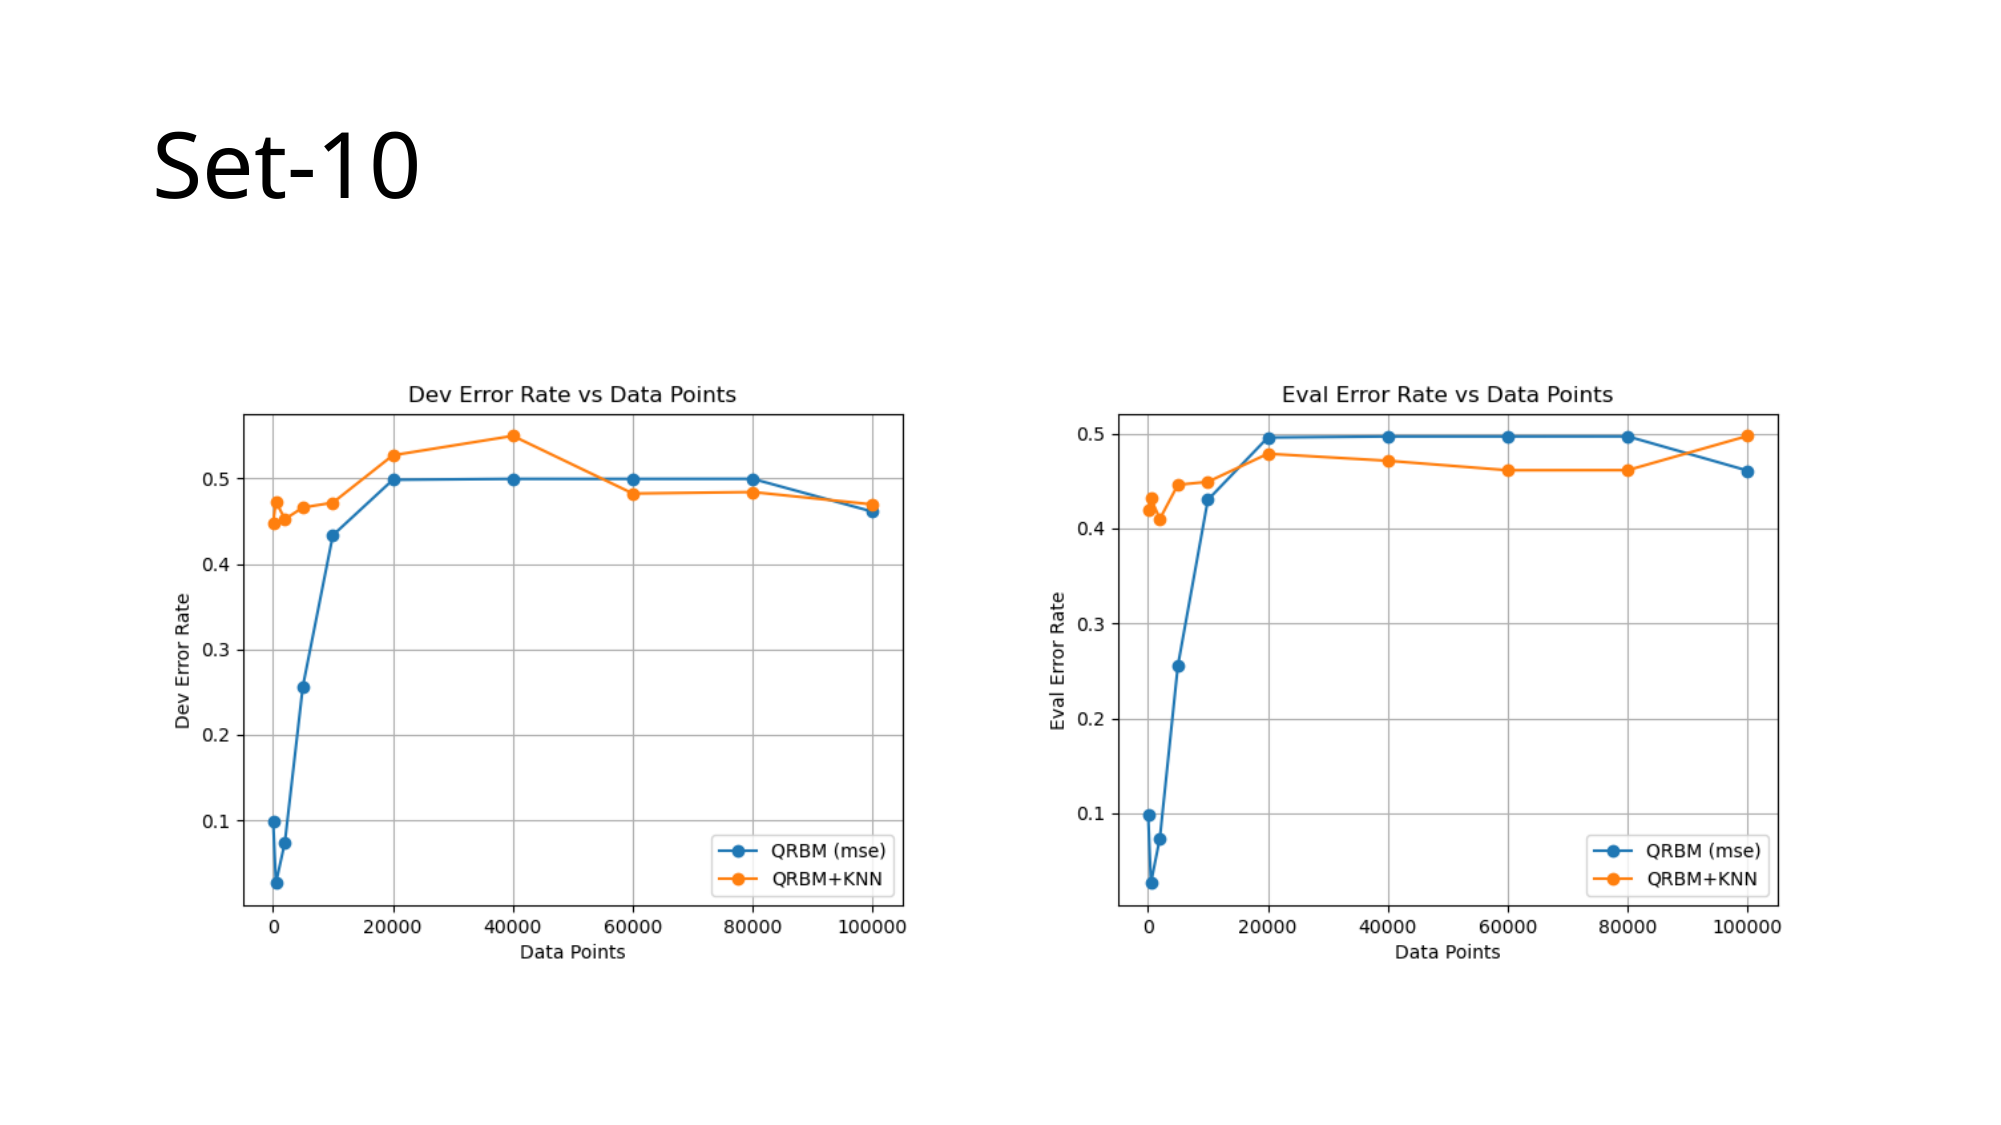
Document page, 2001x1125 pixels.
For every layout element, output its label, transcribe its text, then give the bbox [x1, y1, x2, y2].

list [1012, 337, 1863, 976]
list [137, 337, 988, 976]
title Set-10 [137, 59, 1863, 278]
